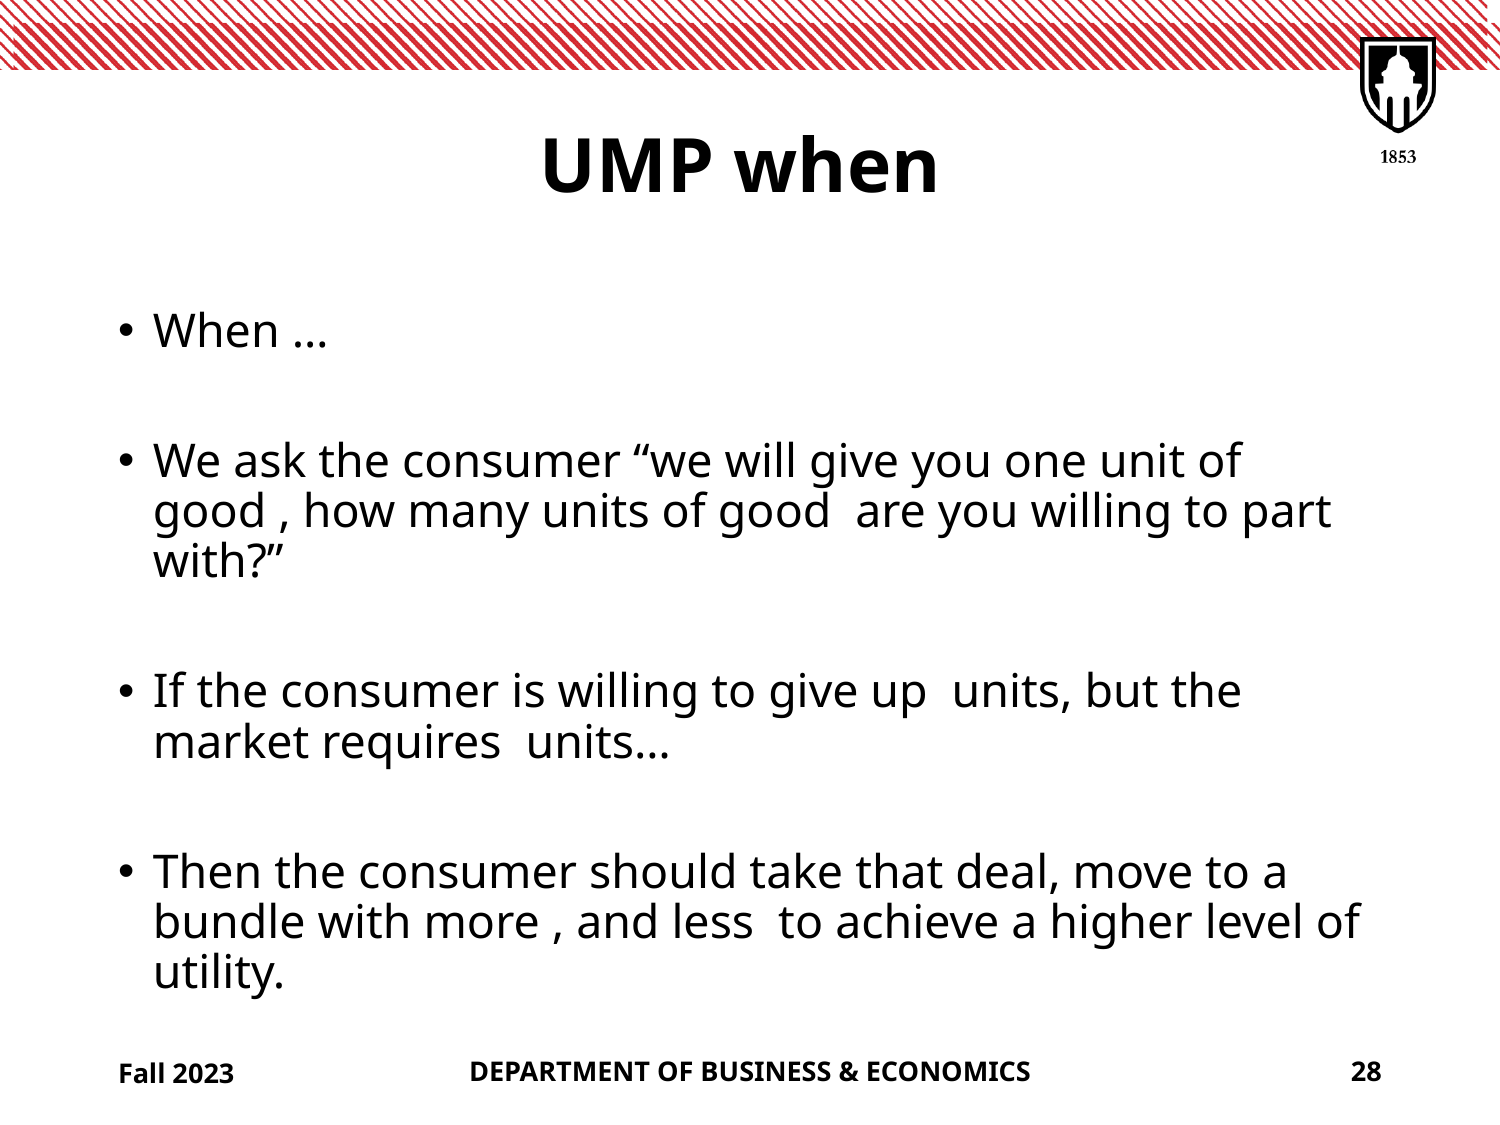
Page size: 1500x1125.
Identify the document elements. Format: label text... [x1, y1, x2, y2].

slide_number 28 [1059, 1042, 1397, 1103]
slide_number Fall 2023 [103, 1042, 277, 1103]
picture [0, 0, 1500, 163]
footer DEPARTMENT OF BUSINESS & ECONOMICS [277, 1042, 1059, 1103]
